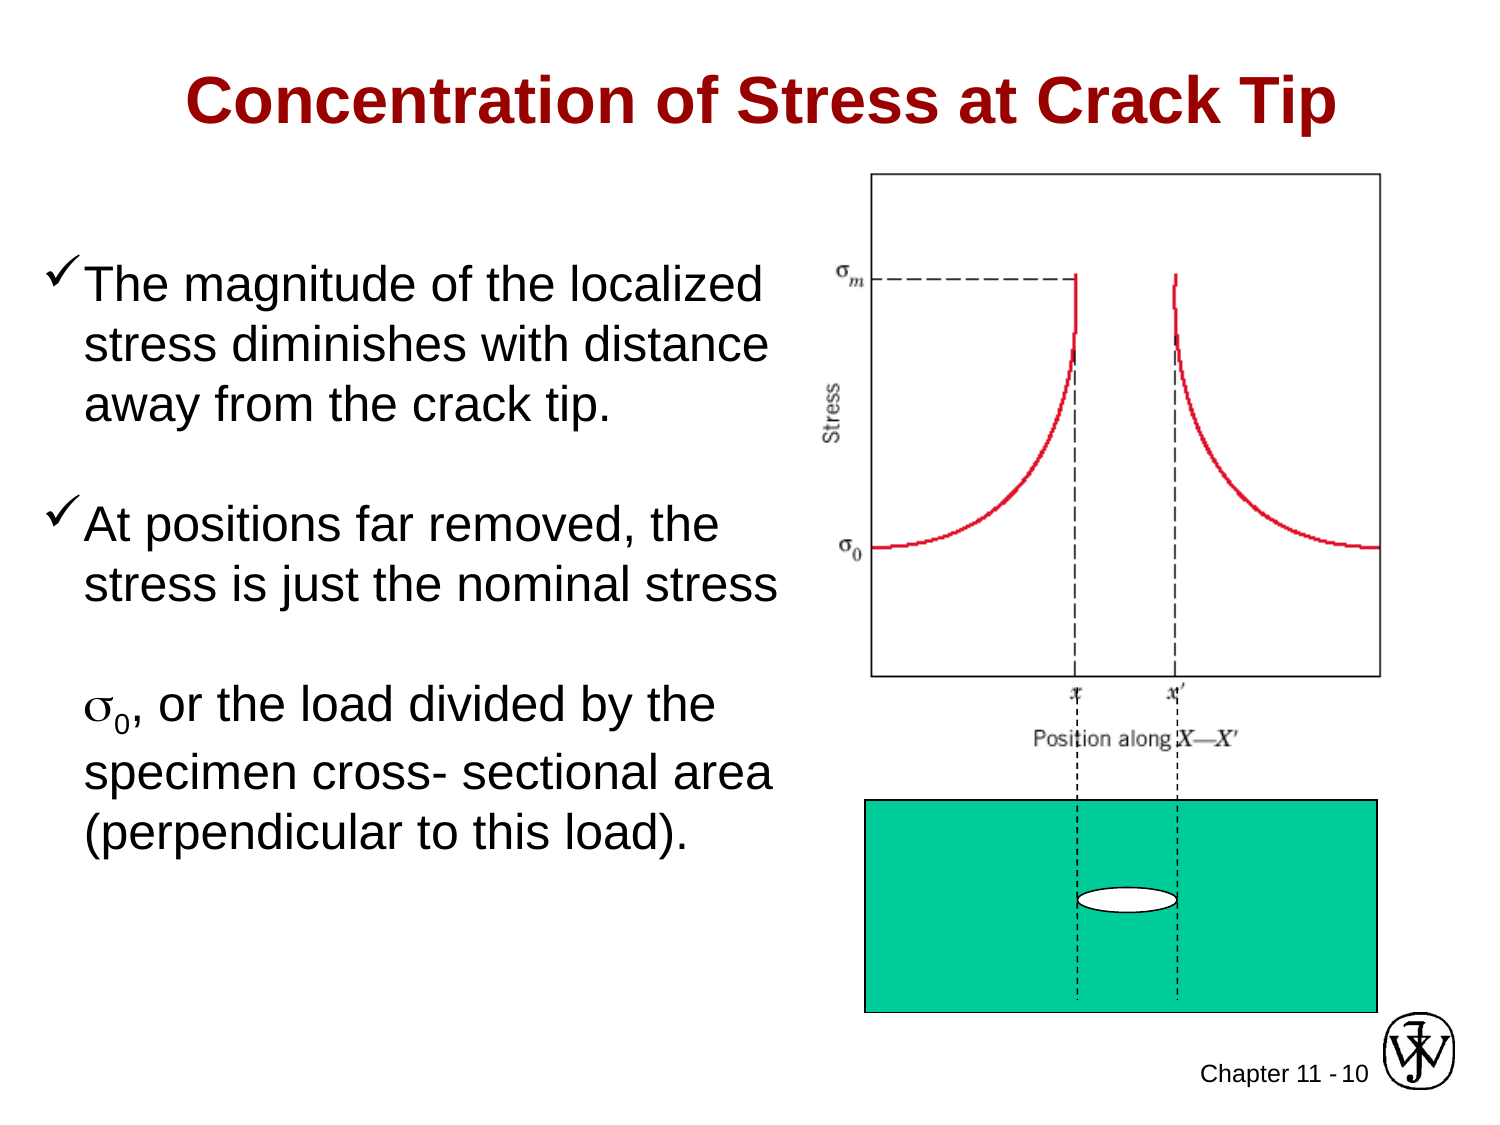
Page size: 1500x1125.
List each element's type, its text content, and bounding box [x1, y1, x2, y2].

title Concentration of Stress at Crack Tip [124, 53, 1401, 142]
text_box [801, 149, 1396, 1013]
text_box The magnitude of the localized stress diminishes with distance away from the crack tip. At positions far removed, the stress is just the nominal stress 0, or the load divided by the specimen cross- sectional area (perpendicular to this load). [27, 244, 796, 868]
picture [1383, 1012, 1455, 1090]
slide_number 10 [1258, 1050, 1453, 1110]
